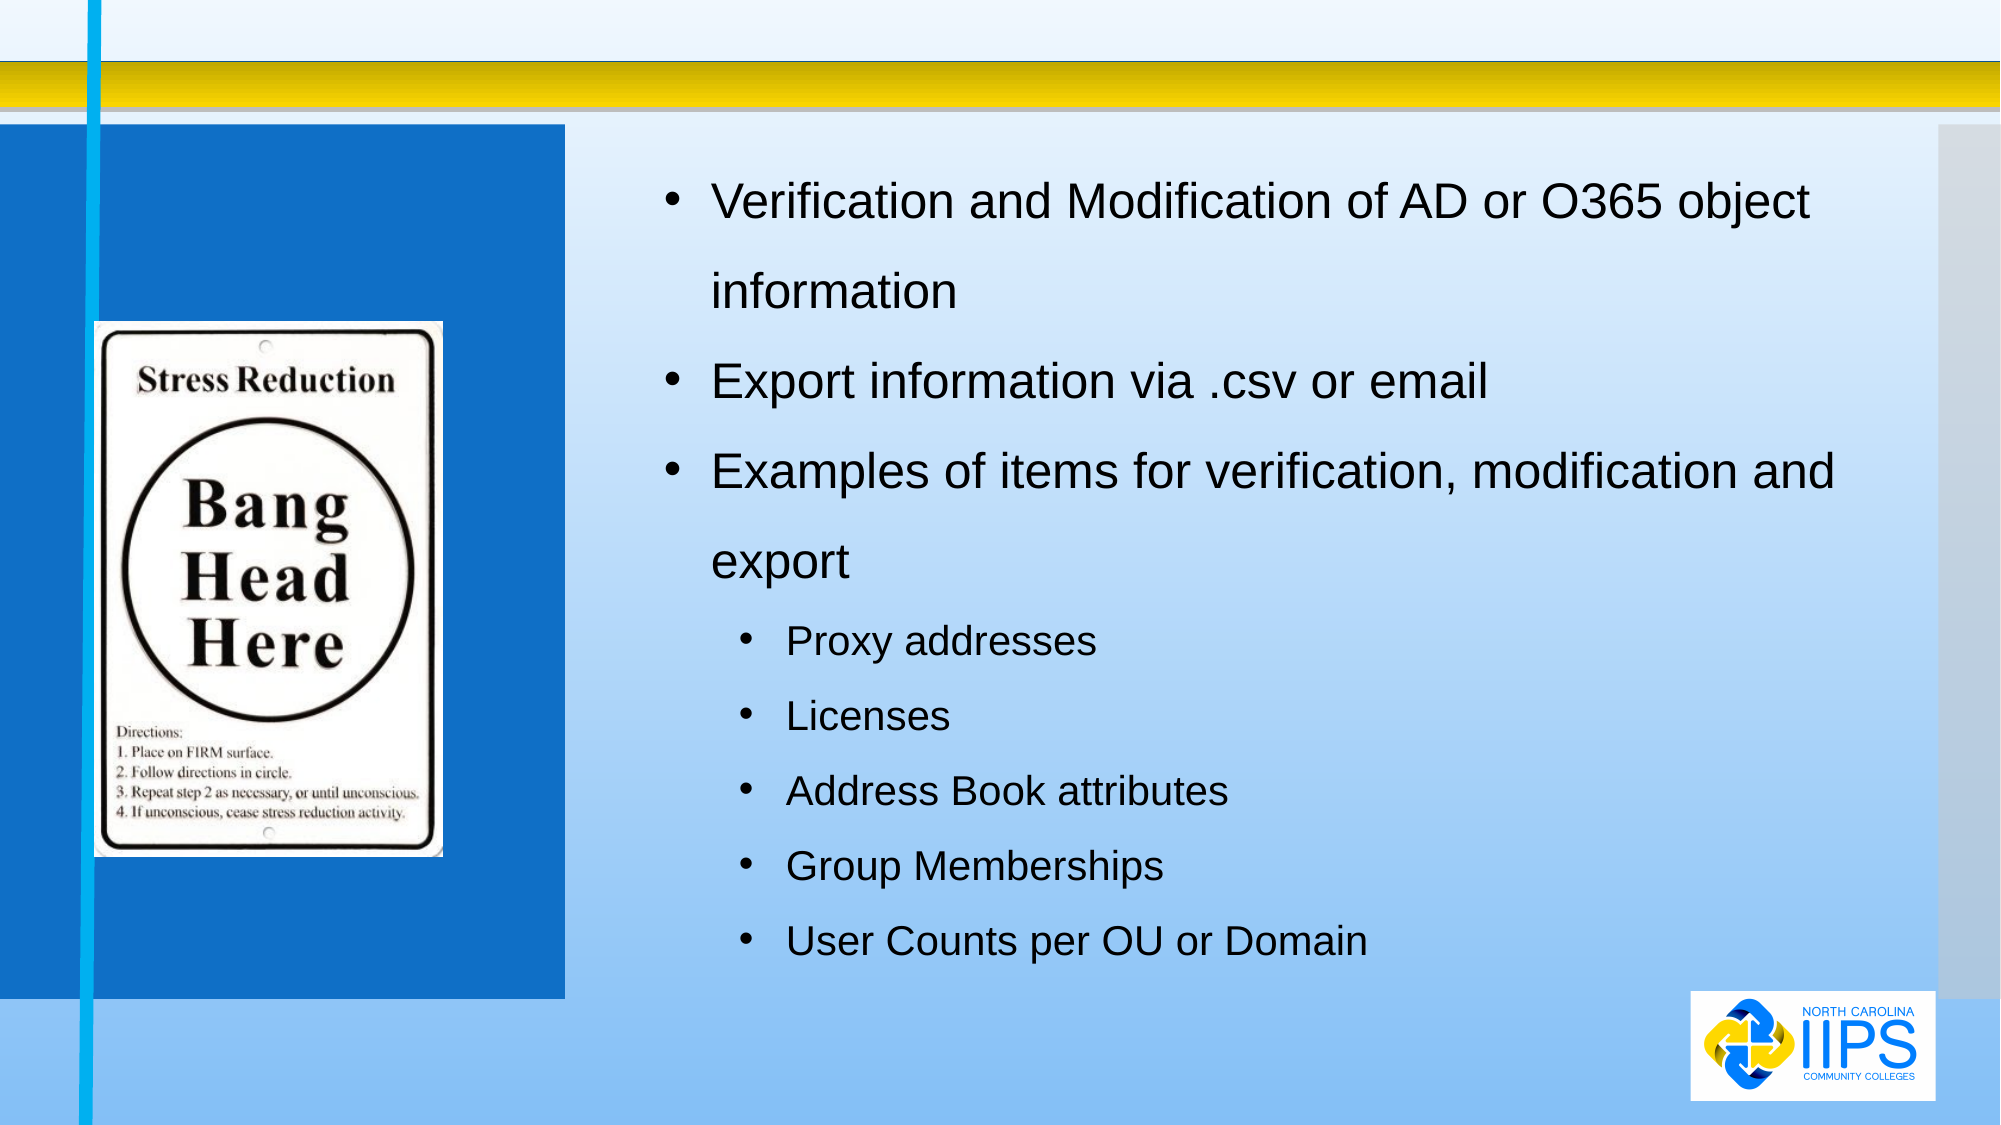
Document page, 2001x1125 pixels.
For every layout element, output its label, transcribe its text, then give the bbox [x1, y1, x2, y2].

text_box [85, 0, 95, 1125]
picture [95, 320, 444, 857]
picture [101, 61, 2000, 112]
text_box Verification and Modification of AD or O365 object information Export information via .csv or email Examples of items for verification, modification and export Proxy addresses Licenses Address Book attributes Group Memberships User Counts per OU or Domain [574, 131, 1877, 1061]
picture [1690, 991, 1936, 1102]
picture [0, 61, 85, 112]
